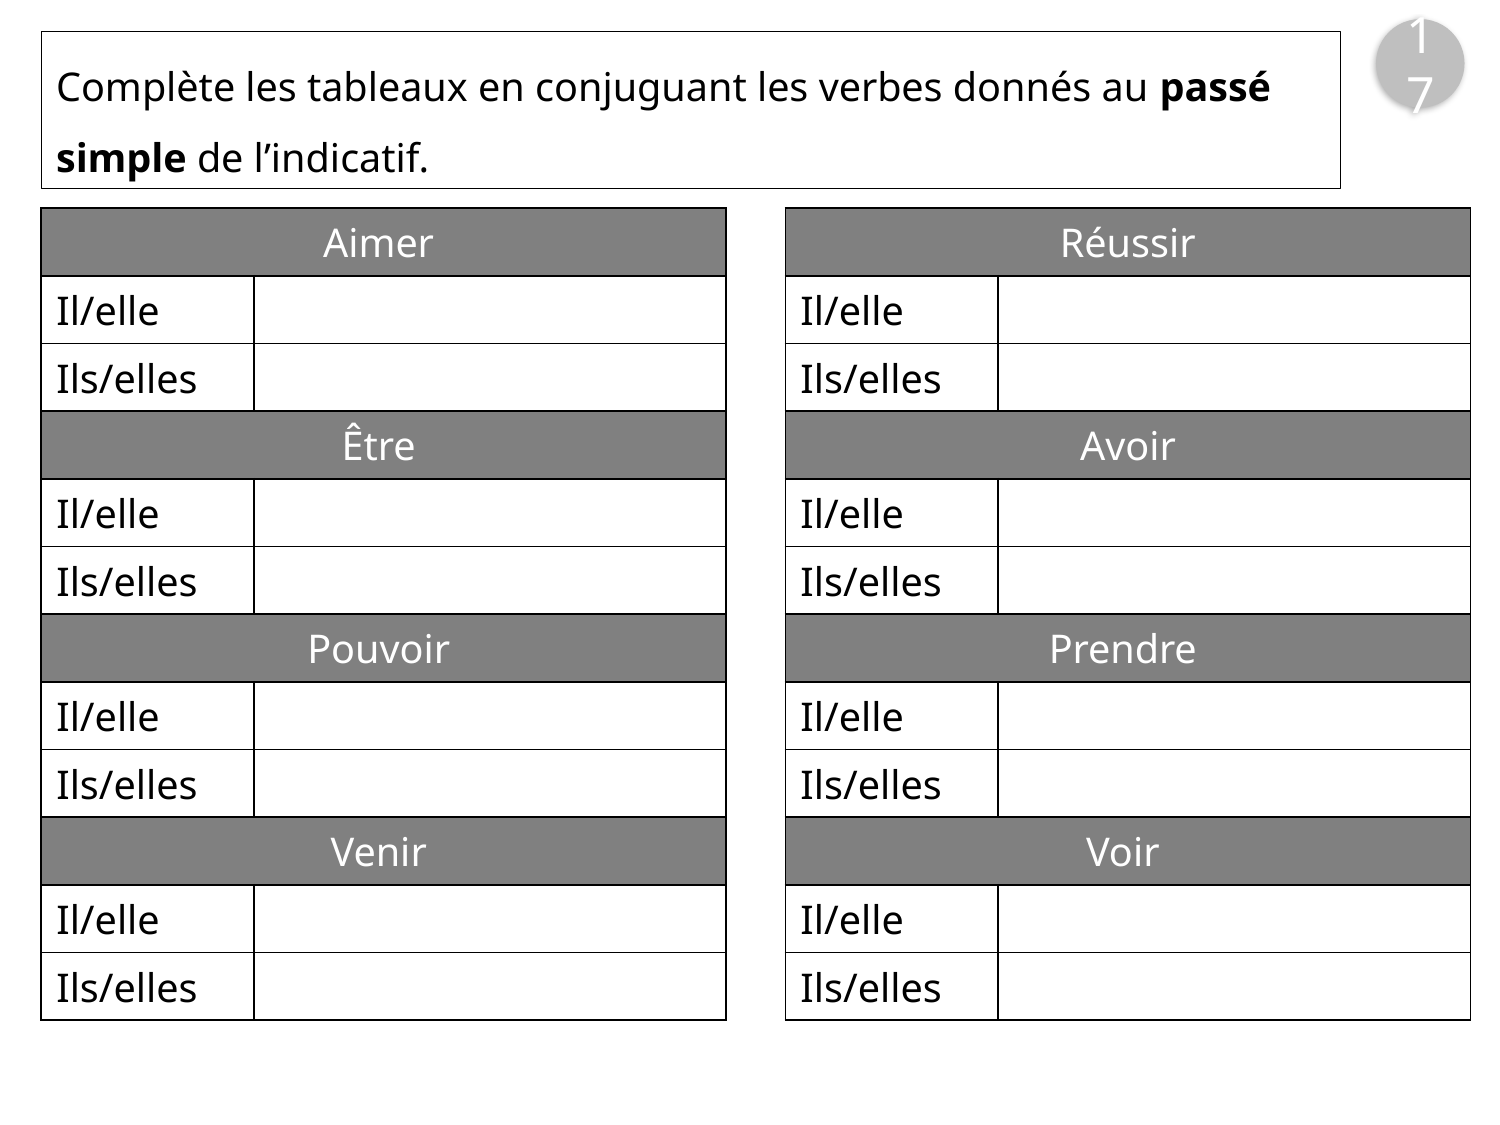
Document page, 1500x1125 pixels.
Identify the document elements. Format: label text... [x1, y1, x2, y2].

table_cell Venir [42, 818, 725, 884]
table_cell Ils/elles [786, 547, 997, 613]
text_box Complète les tableaux en conjuguant les verbes donnés au passé simple de l’indicatif. [41, 30, 1341, 189]
table_cell Ils/elles [786, 953, 997, 1019]
table_cell [999, 683, 1470, 749]
table_cell [999, 547, 1470, 613]
table_cell Il/elle [42, 480, 253, 546]
table_cell Il/elle [786, 886, 997, 952]
table_cell Ils/elles [42, 953, 253, 1019]
table_header Aimer [42, 209, 725, 275]
table_cell [255, 277, 725, 343]
table_cell [999, 953, 1470, 1019]
table_cell Il/elle [786, 277, 997, 343]
table_cell Voir [786, 818, 1470, 884]
table_cell [255, 683, 725, 749]
table_cell Ils/elles [786, 344, 997, 410]
text_box 17 [1375, 19, 1465, 108]
table_cell Il/elle [786, 683, 997, 749]
table_cell Ils/elles [42, 344, 253, 410]
table_cell [999, 344, 1470, 410]
table_cell [255, 480, 725, 546]
table_cell Ils/elles [786, 750, 997, 816]
table_cell Il/elle [42, 886, 253, 952]
table_cell [255, 344, 725, 410]
table_cell [999, 480, 1470, 546]
table_cell Il/elle [42, 277, 253, 343]
table_cell Prendre [786, 615, 1470, 681]
table_cell Ils/elles [42, 750, 253, 816]
table_cell Pouvoir [42, 615, 725, 681]
table_cell [999, 277, 1470, 343]
table_cell Ils/elles [42, 547, 253, 613]
table_cell Il/elle [42, 683, 253, 749]
table_cell Avoir [786, 412, 1470, 478]
table_header Réussir [786, 209, 1470, 275]
table_cell [999, 750, 1470, 816]
table_cell Être [42, 412, 725, 478]
table_cell [255, 750, 725, 816]
table_cell [999, 886, 1470, 952]
table_cell [255, 886, 725, 952]
table_cell Il/elle [786, 480, 997, 546]
table_cell [255, 547, 725, 613]
table_cell [255, 953, 725, 1019]
